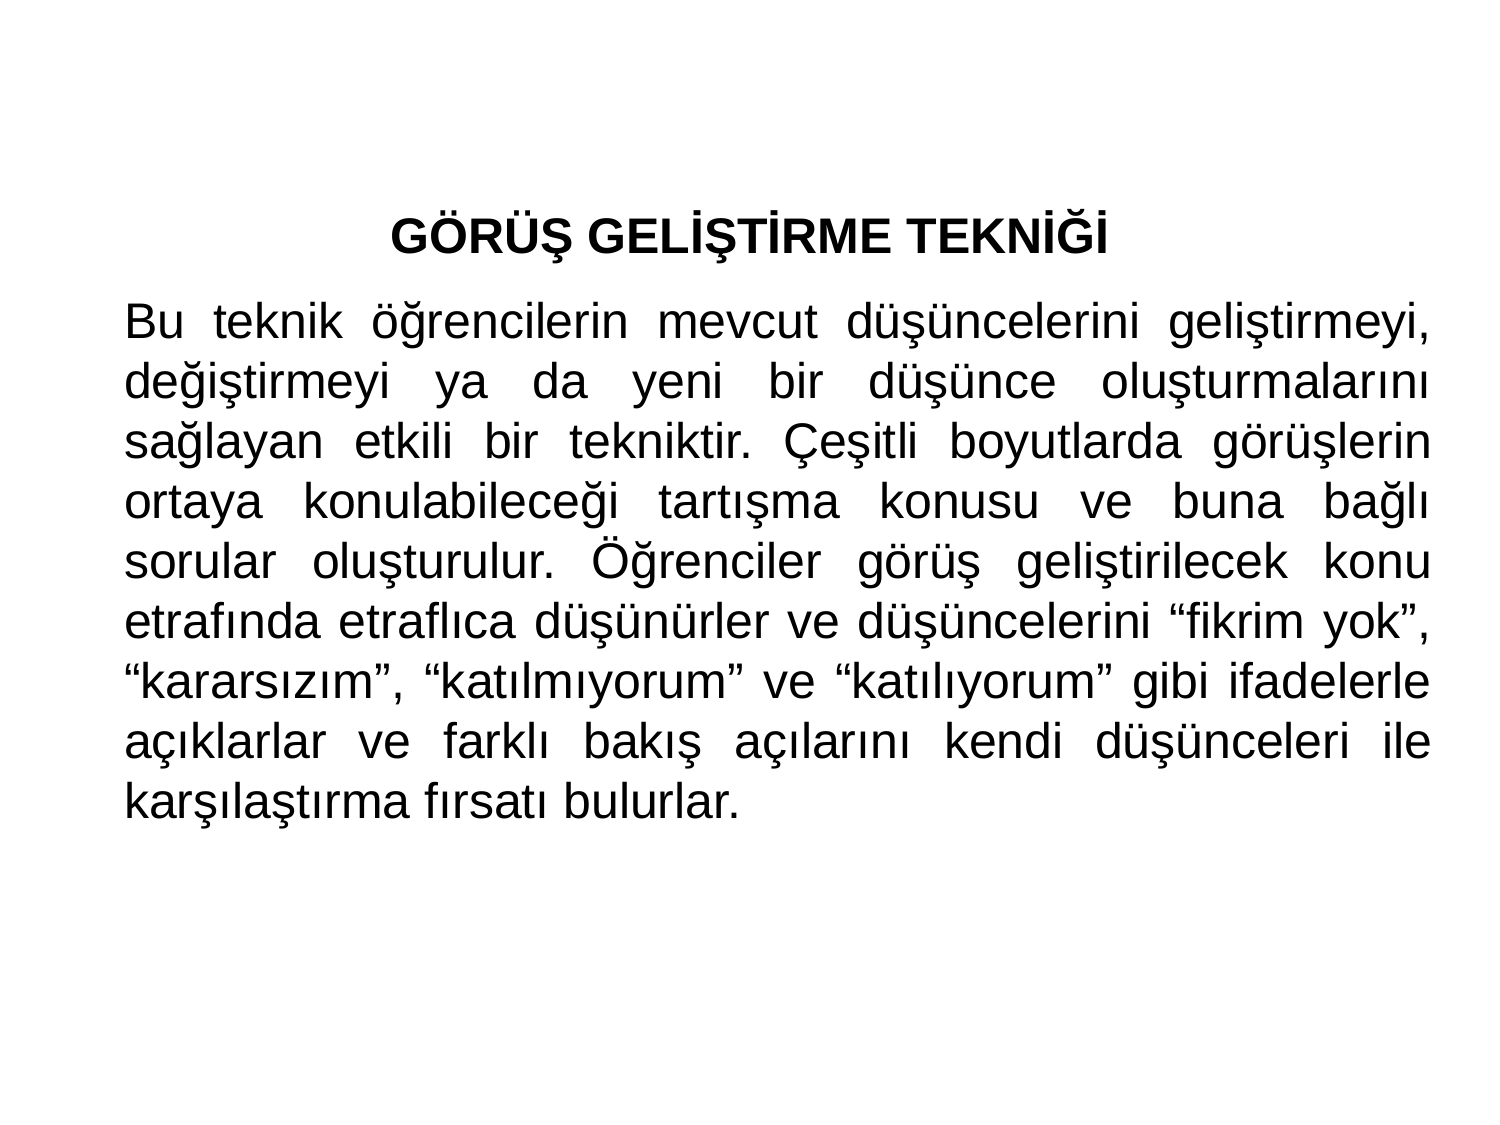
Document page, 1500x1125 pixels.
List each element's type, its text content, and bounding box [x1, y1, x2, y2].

text_box GÖRÜŞ GELİŞTİRME TEKNİĞİ Bu teknik öğrencilerin mevcut düşüncelerini geliştirmeyi, değiştirmeyi ya da yeni bir düşünce oluşturmalarını sağlayan etkili bir tekniktir. Çeşitli boyutlarda görüşlerin ortaya konulabileceği tartışma konusu ve buna bağlı sorular oluşturulur. Öğrenciler görüş geliştirilecek konu etrafında etraflıca düşünürler ve düşüncelerini “fikrim yok”, “kararsızım”, “katılmıyorum” ve “katılıyorum” gibi ifadelerle açıklarlar ve farklı bakış açılarını kendi düşünceleri ile karşılaştırma fırsatı bulurlar. [53, 196, 1448, 837]
